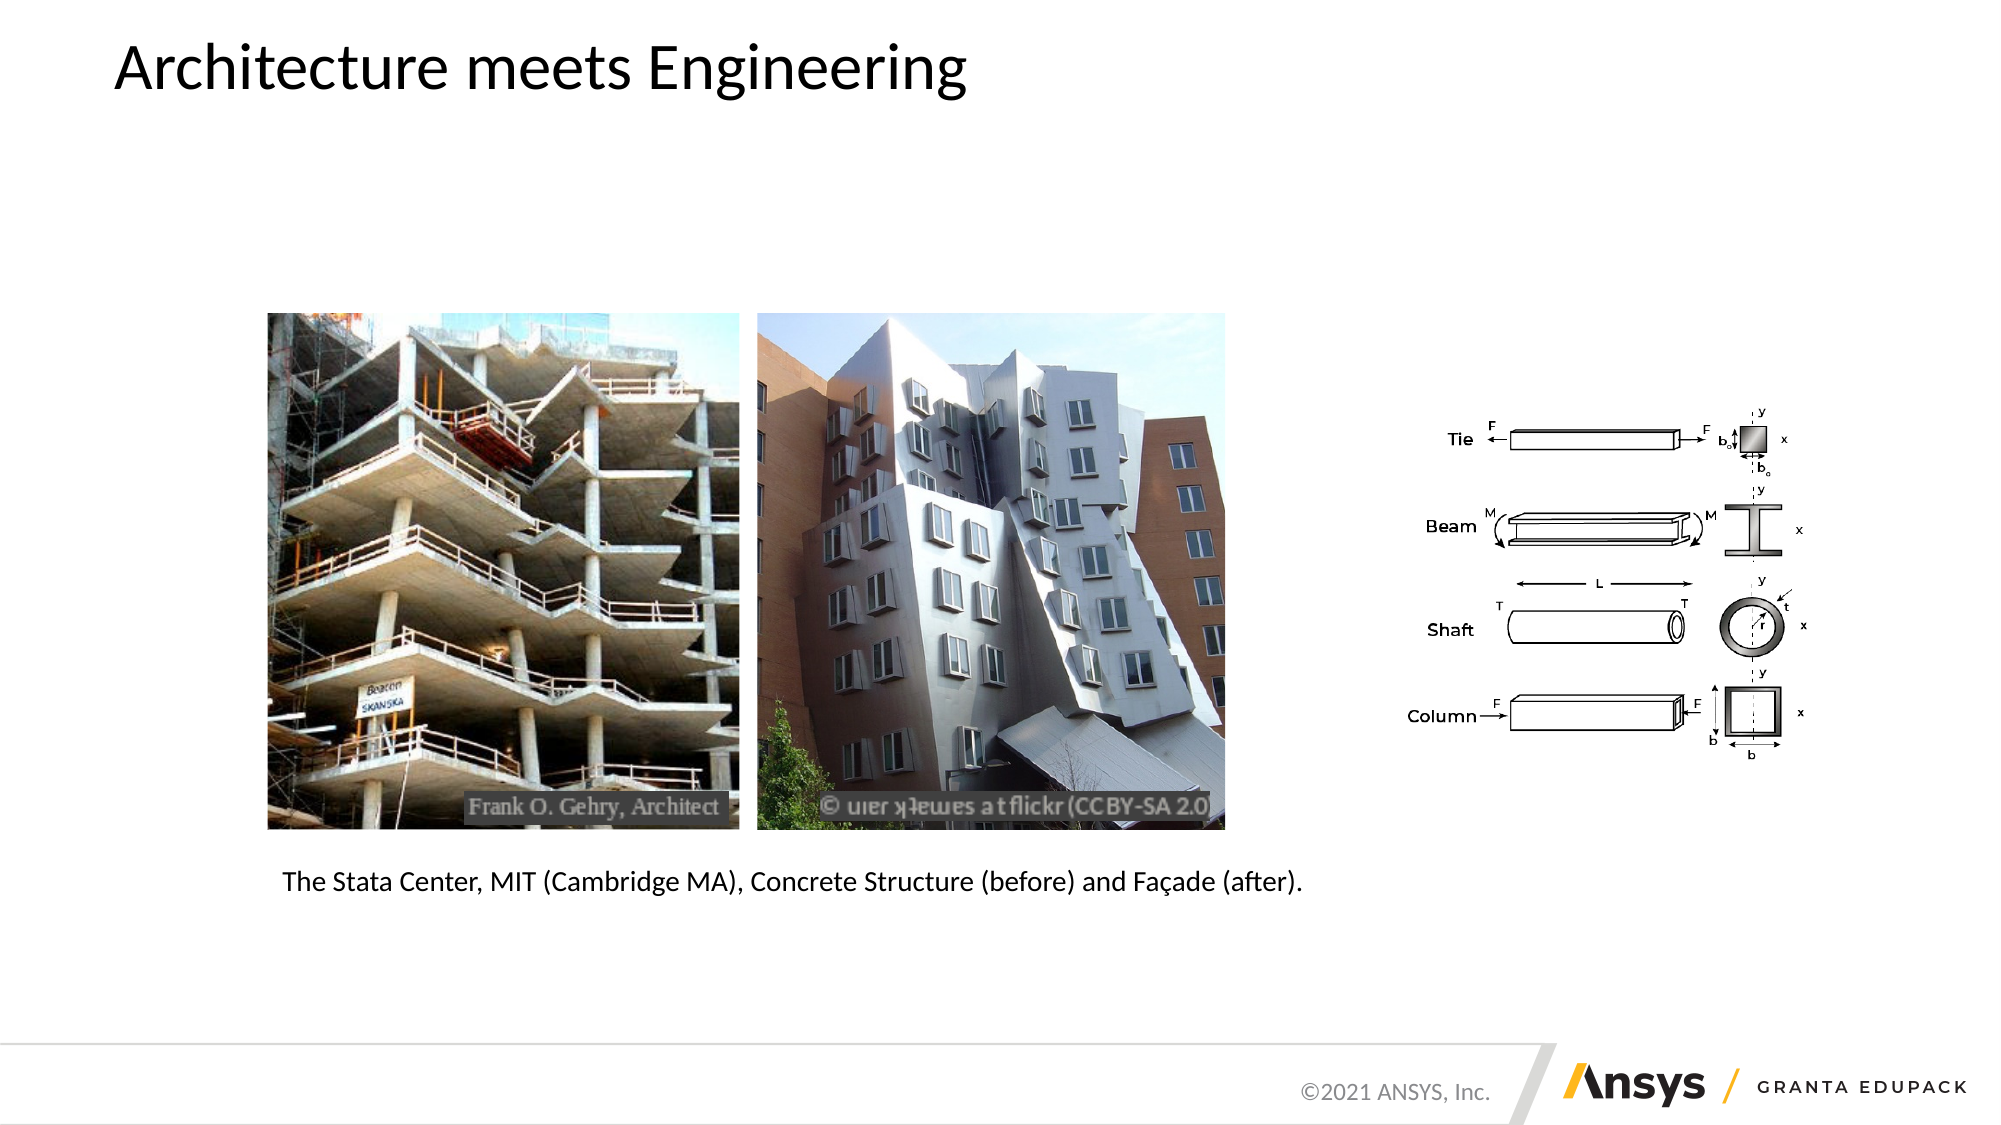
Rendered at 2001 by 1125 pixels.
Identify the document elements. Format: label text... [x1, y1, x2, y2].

picture [0, 0, 2000, 1125]
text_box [757, 313, 1226, 830]
text_box The Stata Center, MIT (Cambridge MA), Concrete Structure (before) and Façade (after). [267, 854, 1343, 905]
title Architecture meets Engineering [99, 24, 1900, 164]
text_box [267, 313, 740, 830]
